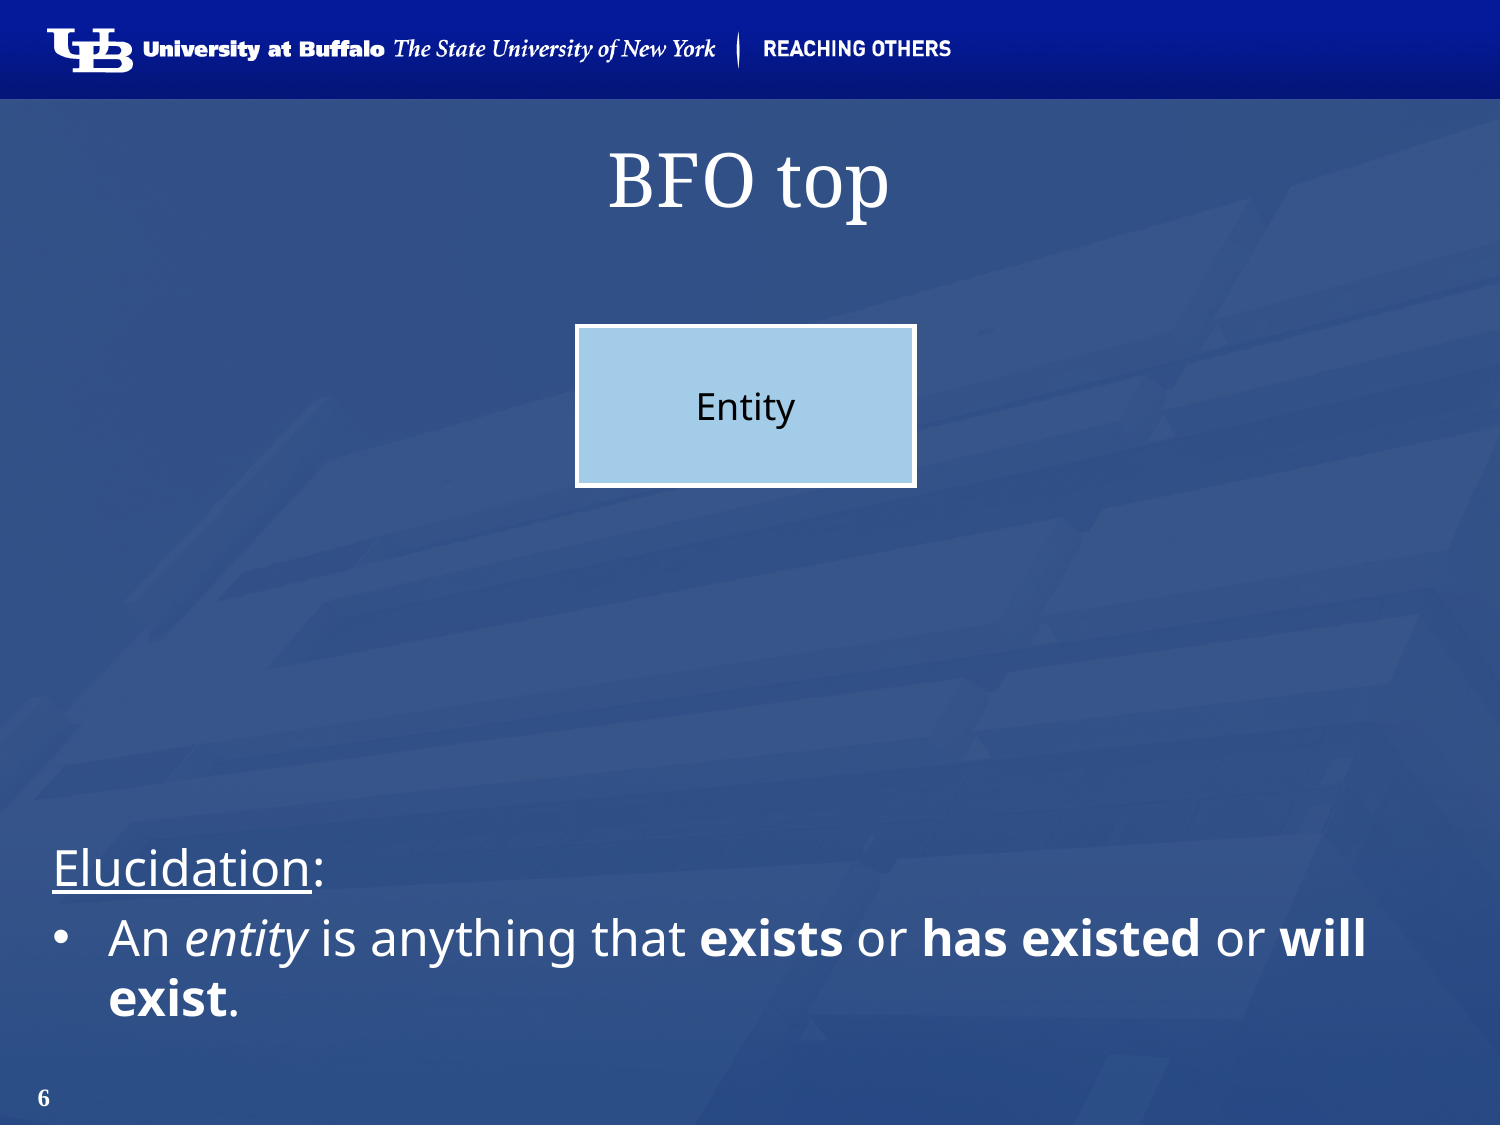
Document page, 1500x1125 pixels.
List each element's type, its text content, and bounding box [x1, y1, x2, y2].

text_box Entity [576, 326, 915, 486]
title BFO top [37, 125, 1463, 250]
slide_number 6 [0, 1062, 50, 1112]
picture [0, 0, 1500, 99]
list Elucidation: An entity is anything that exists or has existed or will exist. [37, 829, 1496, 1088]
